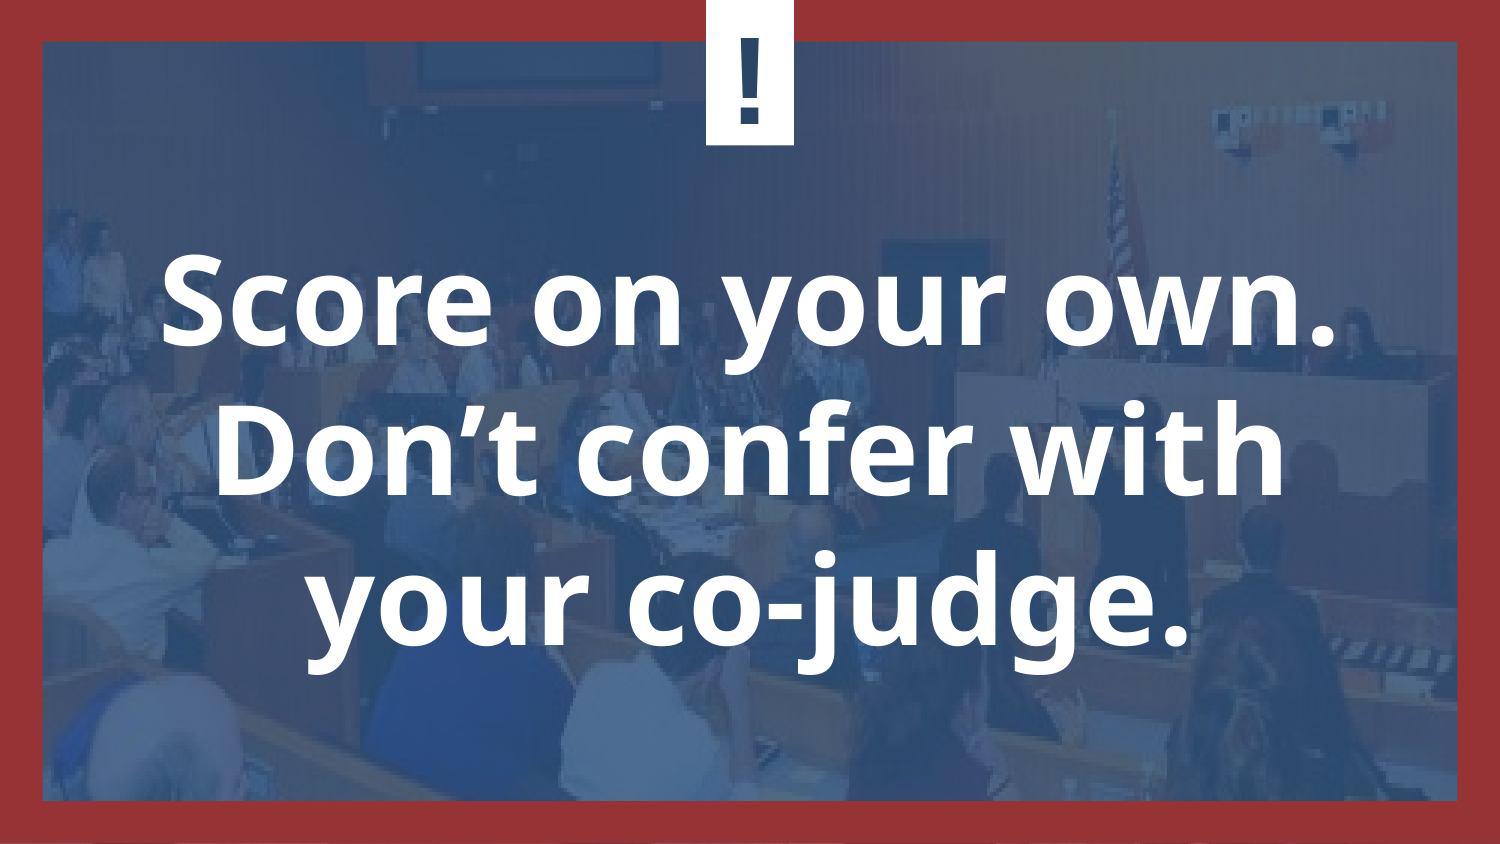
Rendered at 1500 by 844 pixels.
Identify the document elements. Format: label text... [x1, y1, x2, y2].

list Score on your own. Don’t confer with your co-judge. [117, 204, 1383, 614]
